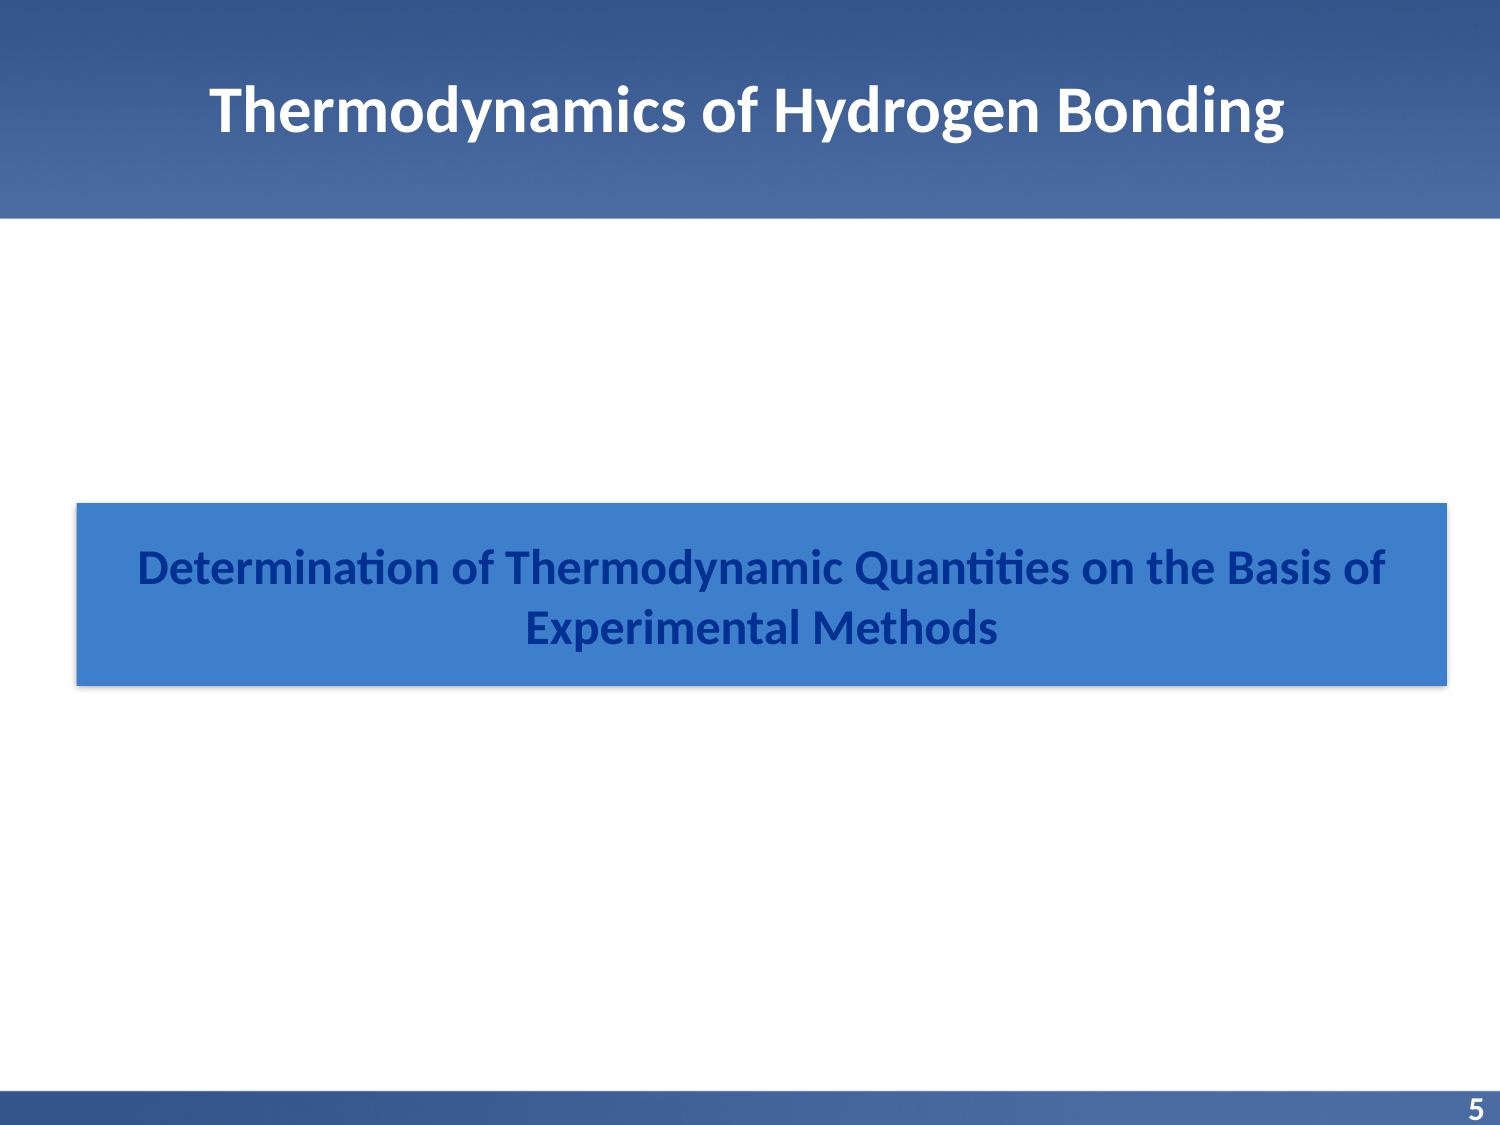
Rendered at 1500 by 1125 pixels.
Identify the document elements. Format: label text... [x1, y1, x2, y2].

text_box Determination of Thermodynamic Quantities on the Basis of Experimental Methods [76, 503, 1448, 687]
slide_number 5 [1364, 1089, 1500, 1125]
picture [0, 211, 1500, 1125]
text_box Thermodynamics of Hydrogen Bonding [0, 0, 1500, 211]
